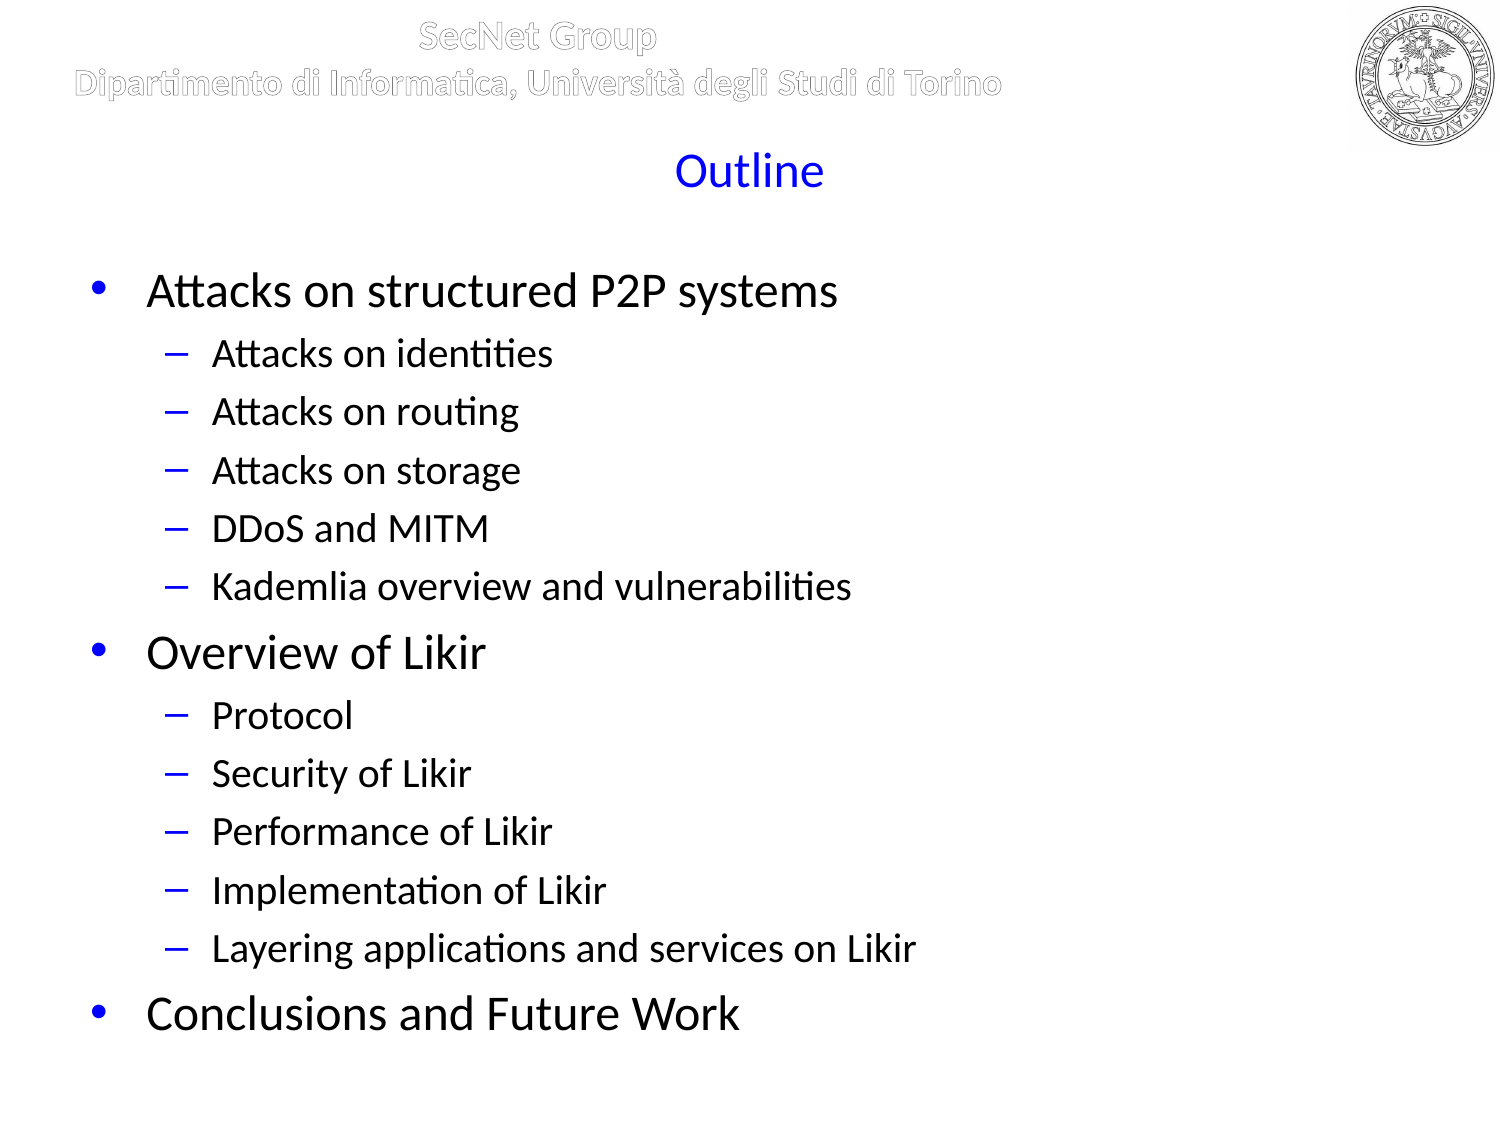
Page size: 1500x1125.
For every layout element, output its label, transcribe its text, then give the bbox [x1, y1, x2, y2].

title Outline [74, 112, 1426, 224]
picture [1348, 0, 1500, 152]
list Attacks on structured P2P systems Attacks on identities Attacks on routing Attacks on storage DDoS and MITM Kademlia overview and vulnerabilities Overview of Likir Protocol Security of Likir Performance of Likir Implementation of Likir Layering applications and services on Likir Conclusions and Future Work [74, 249, 1426, 1043]
